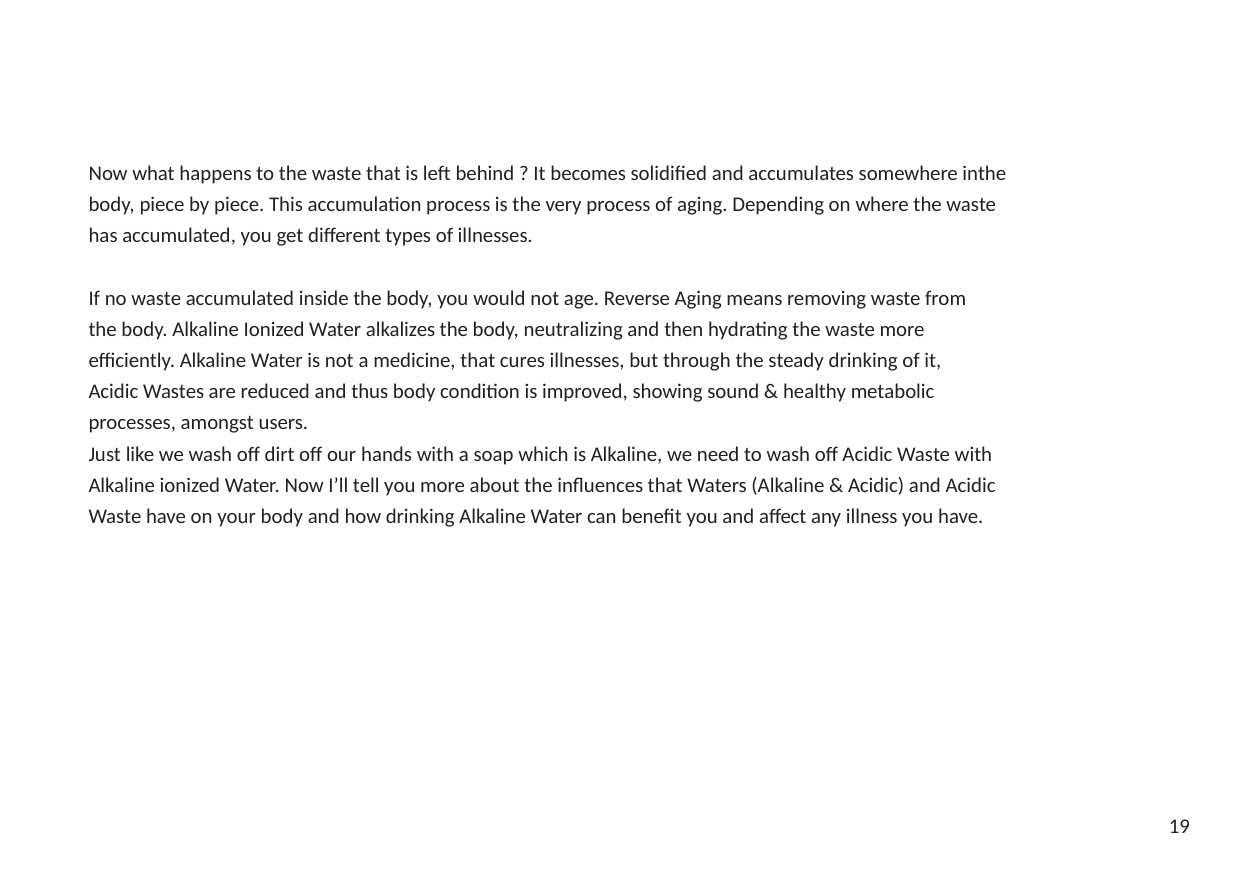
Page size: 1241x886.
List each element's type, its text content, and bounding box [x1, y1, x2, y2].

text_box 19 [1154, 805, 1205, 846]
text_box Now what happens to the waste that is left behind ? It becomes solidified and accumulates somewhere inthe body, piece by piece. This accumulation process is the very process of aging. Depending on where the waste has accumulated, you get different types of illnesses. If no waste accumulated inside the body, you would not age. Reverse Aging means removing waste from the body. Alkaline Ionized Water alkalizes the body, neutralizing and then hydrating the waste more efficiently. Alkaline Water is not a medicine, that cures illnesses, but through the steady drinking of it, Acidic Wastes are reduced and thus body condition is improved, showing sound & healthy metabolic processes, amongst users. Just like we wash off dirt off our hands with a soap which is Alkaline, we need to wash off Acidic Waste with Alkaline ionized Water. Now I’ll tell you more about the influences that Waters (Alkaline & Acidic) and Acidic Waste have on your body and how drinking Alkaline Water can benefit you and affect any illness you have. [86, 86, 1154, 799]
